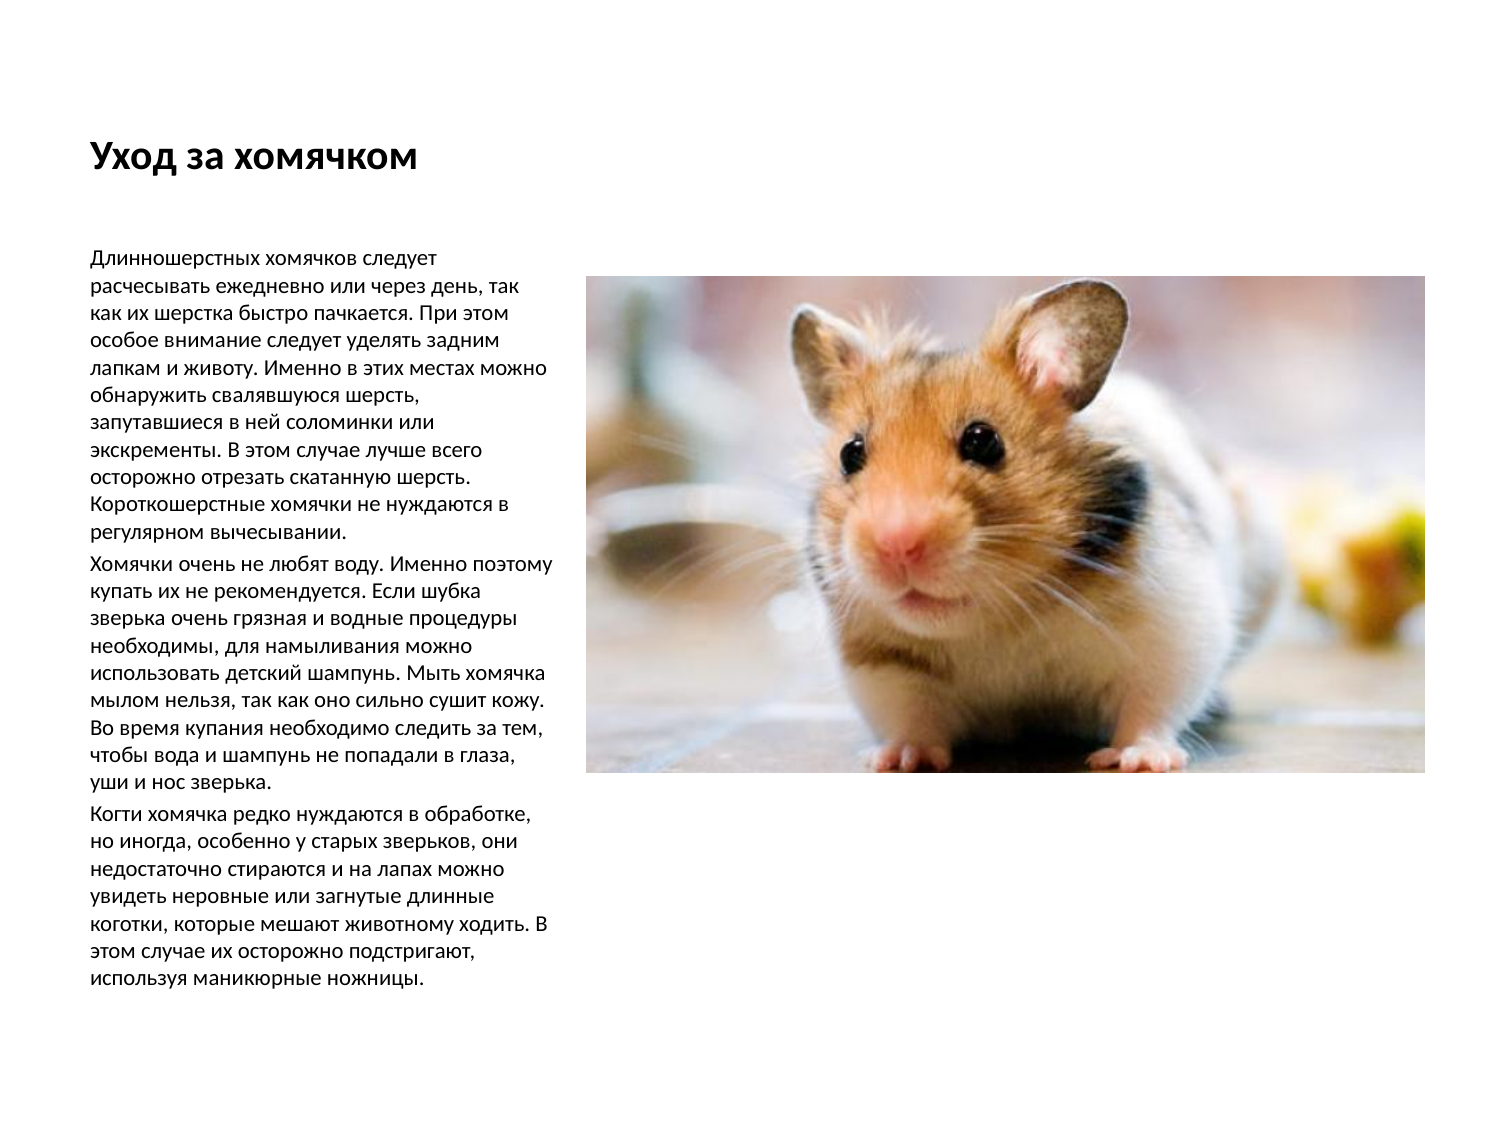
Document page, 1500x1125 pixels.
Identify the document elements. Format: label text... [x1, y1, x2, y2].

list Длинношерстных хомячков следует расчесывать ежедневно или через день, так как их шерстка быстро пачкается. При этом особое внимание следует уделять задним лапкам и животу. Именно в этих местах можно обнаружить свалявшуюся шерсть, запутавшиеся в ней соломинки или экскременты. В этом случае лучше всего осторожно отрезать скатанную шерсть. Короткошерстные хомячки не нуждаются в регулярном вычесывании. Хомячки очень не любят воду. Именно поэтому купать их не рекомендуется. Если шубка зверька очень грязная и водные процедуры необходимы, для намыливания можно использовать детский шампунь. Мыть хомячка мылом нельзя, так как оно сильно сушит кожу. Во время купания необходимо следить за тем, чтобы вода и шампунь не попадали в глаза, уши и нос зверька. Когти хомячка редко нуждаются в обработке, но иногда, особенно у старых зверьков, они недостаточно стираются и на лапах можно увидеть неровные или загнутые длинные коготки, которые мешают животному ходить. В этом случае их осторожно подстригают, используя маникюрные ножницы. [75, 235, 569, 1005]
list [586, 276, 1426, 774]
title Уход за хомячком [75, 44, 569, 235]
